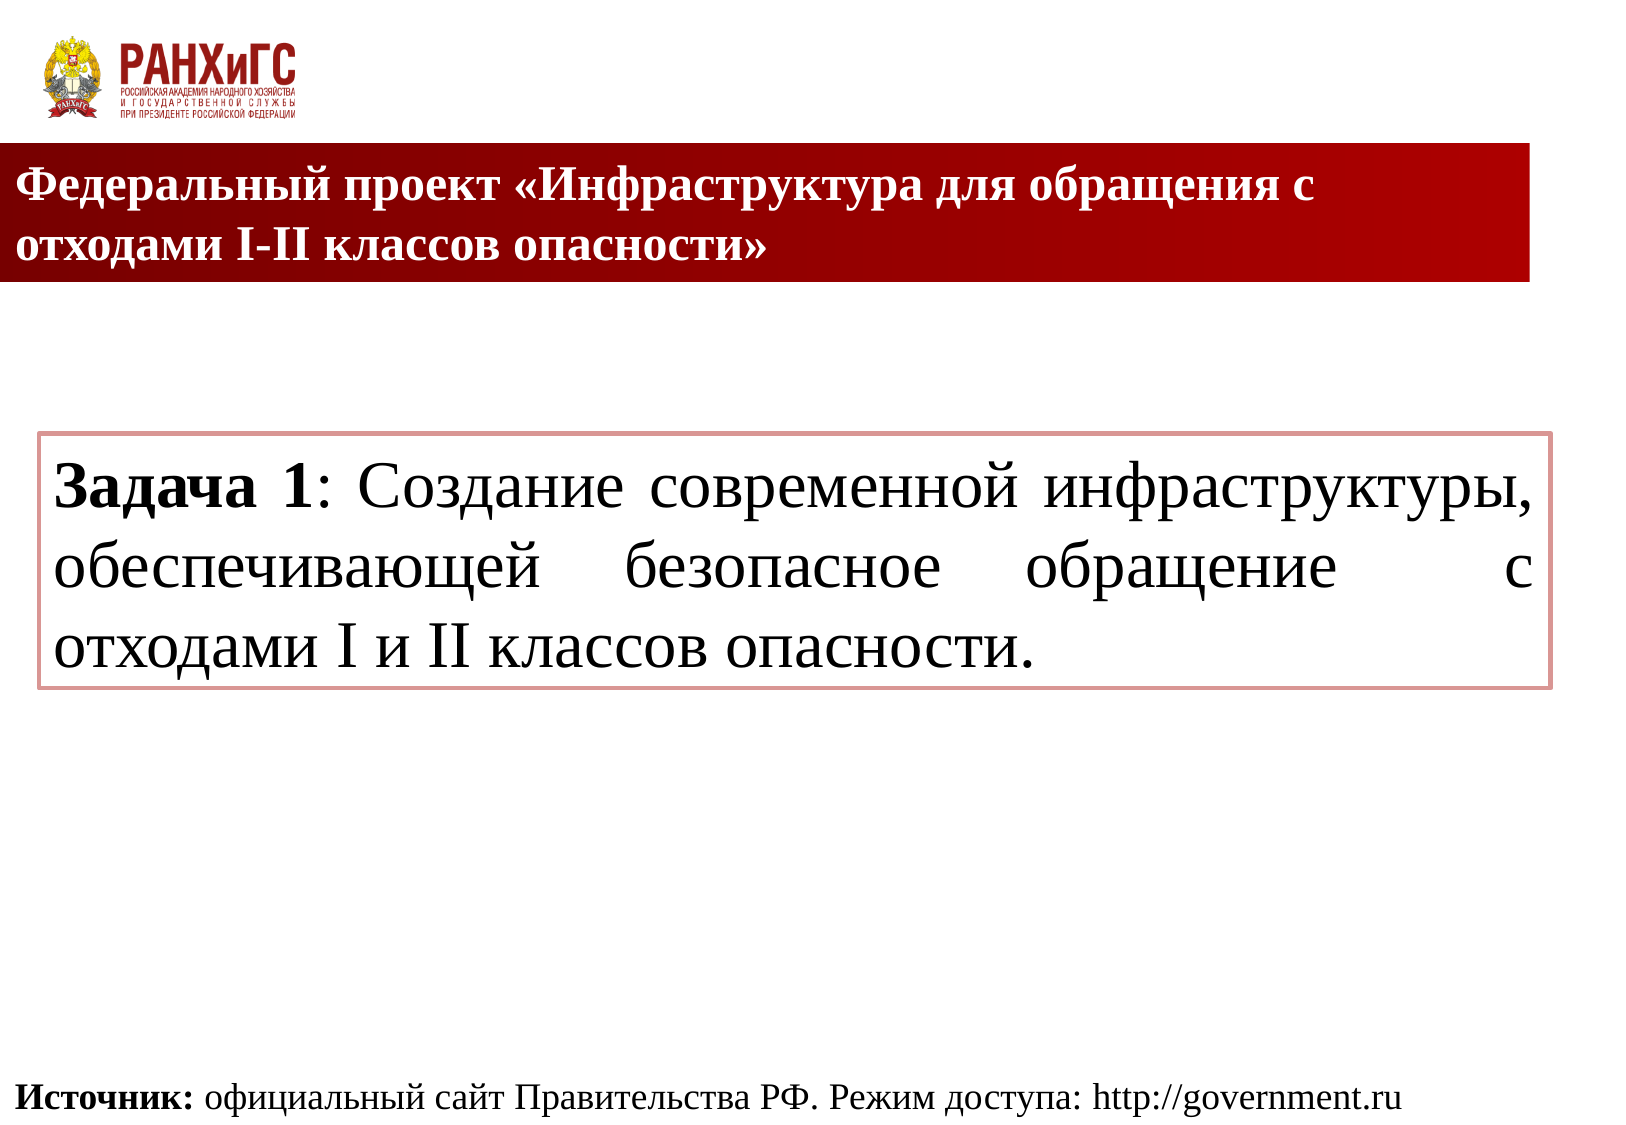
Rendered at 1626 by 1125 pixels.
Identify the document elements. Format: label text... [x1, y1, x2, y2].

picture [43, 35, 295, 120]
text_box Федеральный проект «Инфраструктура для обращения с отходами I-II классов опасности» [0, 143, 1530, 282]
text_box Задача 1: Создание современной инфраструктуры, обеспечивающей безопасное обращение с отходами I и II классов опасности. [39, 433, 1551, 689]
text_box Источник: официальный сайт Правительства РФ. Режим доступа: http://government.ru [0, 1064, 1625, 1125]
